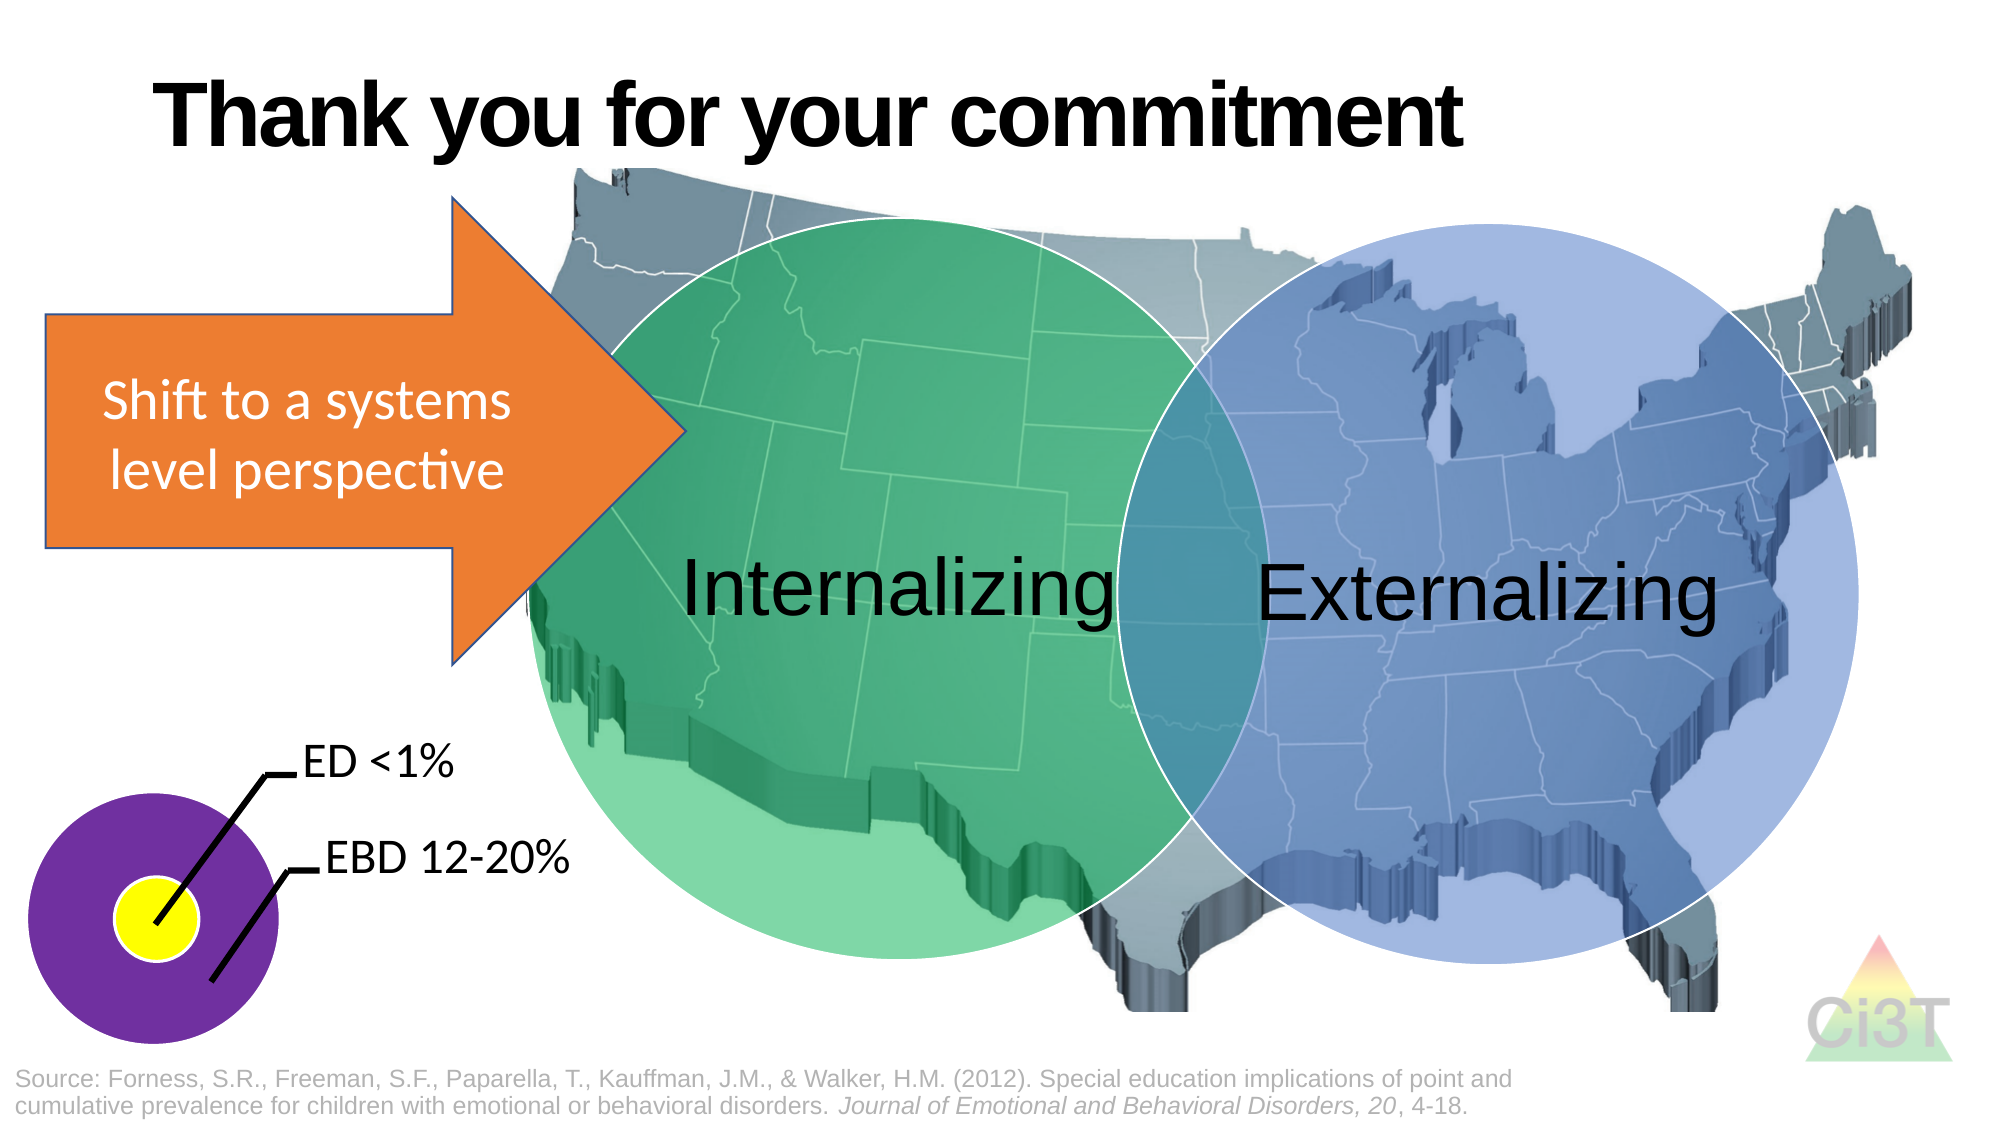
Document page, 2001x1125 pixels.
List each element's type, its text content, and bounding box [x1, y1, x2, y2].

picture [454, 168, 1955, 1012]
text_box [0, 721, 613, 1060]
text_box Source: Forness, S.R., Freeman, S.F., Paparella, T., Kauffman, J.M., & Walker, H.M. (2012). Special education implications of point and cumulative prevalence for children with emotional or behavioral disorders. Journal of Emotional and Behavioral Disorders, 20, 4-18. [0, 1048, 1534, 1125]
text_box Shift to a systems level perspective [45, 197, 454, 665]
title Thank you for your commitment [137, 59, 1863, 278]
